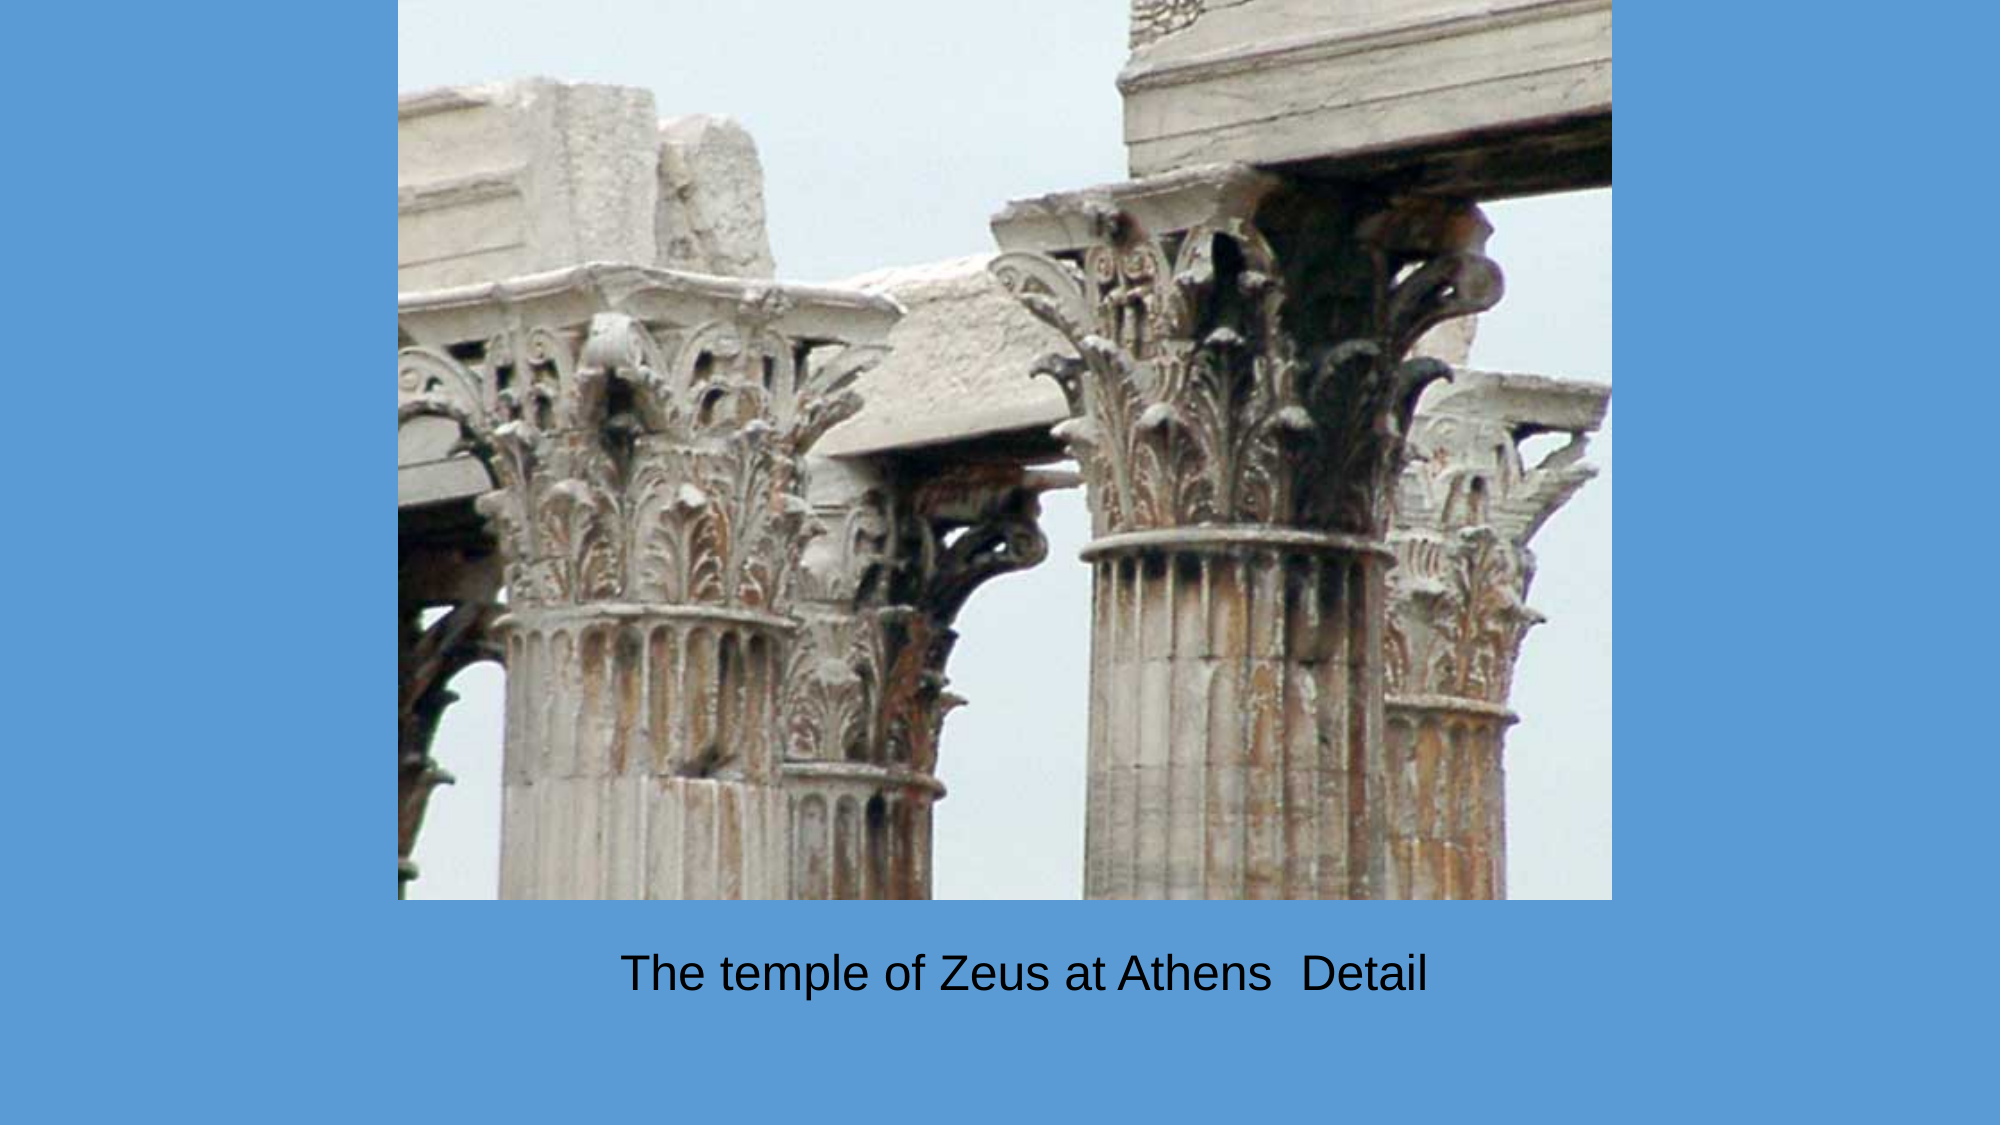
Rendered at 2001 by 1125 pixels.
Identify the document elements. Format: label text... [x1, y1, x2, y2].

picture [398, 0, 1612, 900]
text_box The temple of Zeus at Athens Detail [479, 933, 1531, 1008]
